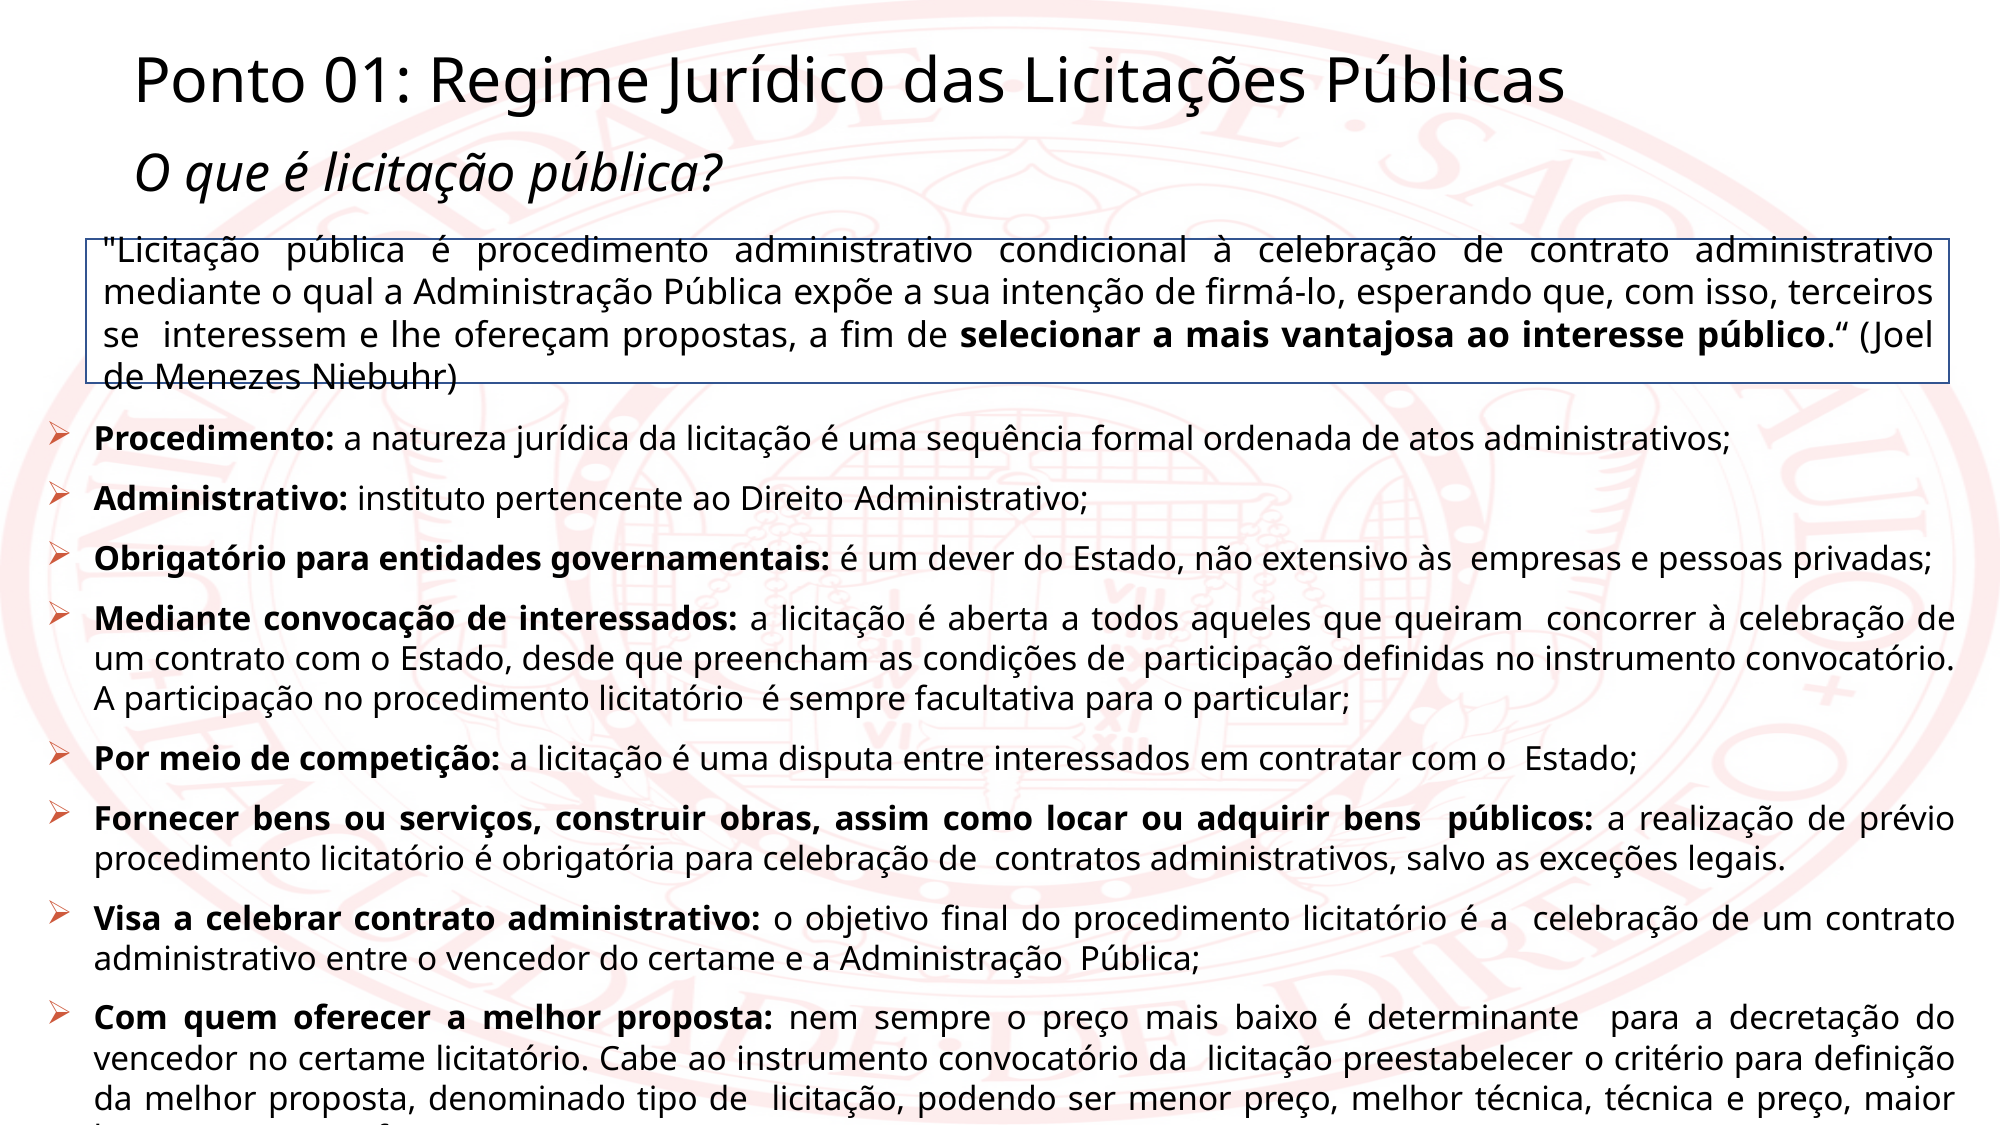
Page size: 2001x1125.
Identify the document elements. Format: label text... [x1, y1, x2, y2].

text_box Procedimento: a natureza jurídica da licitação é uma sequência formal ordenada de atos administrativos; Administrativo: instituto pertencente ao Direito Administrativo; Obrigatório para entidades governamentais: é um dever do Estado, não extensivo às empresas e pessoas privadas; Mediante convocação de interessados: a licitação é aberta a todos aqueles que queiram concorrer à celebração de um contrato com o Estado, desde que preencham as condições de participação definidas no instrumento convocatório. A participação no procedimento licitatório é sempre facultativa para o particular; Por meio de competição: a licitação é uma disputa entre interessados em contratar com o Estado; Fornecer bens ou serviços, construir obras, assim como locar ou adquirir bens públicos: a realização de prévio procedimento licitatório é obrigatória para celebração de contratos administrativos, salvo as exceções legais. Visa a celebrar contrato administrativo: o objetivo final do procedimento licitatório é a celebração de um contrato administrativo entre o vencedor do certame e a Administração Pública; Com quem oferecer a melhor proposta: nem sempre o preço mais baixo é determinante para a decretação do vencedor no certame licitatório. Cabe ao instrumento convocatório da licitação preestabelecer o critério para definição da melhor proposta, denominado tipo de licitação, podendo ser menor preço, melhor técnica, técnica e preço, maior lance ou menor oferta. [29, 410, 1971, 1125]
text_box "Licitação pública é procedimento administrativo condicional à celebração de contrato administrativo mediante o qual a Administração Pública expõe a sua intenção de firmá-lo, esperando que, com isso, terceiros se interessem e lhe ofereçam propostas, a fim de selecionar a mais vantajosa ao interesse público.“ (Joel de Menezes Niebuhr) [85, 238, 1950, 384]
text_box Ponto 01: Regime Jurídico das Licitações Públicas O que é licitação pública? [118, 32, 1918, 210]
